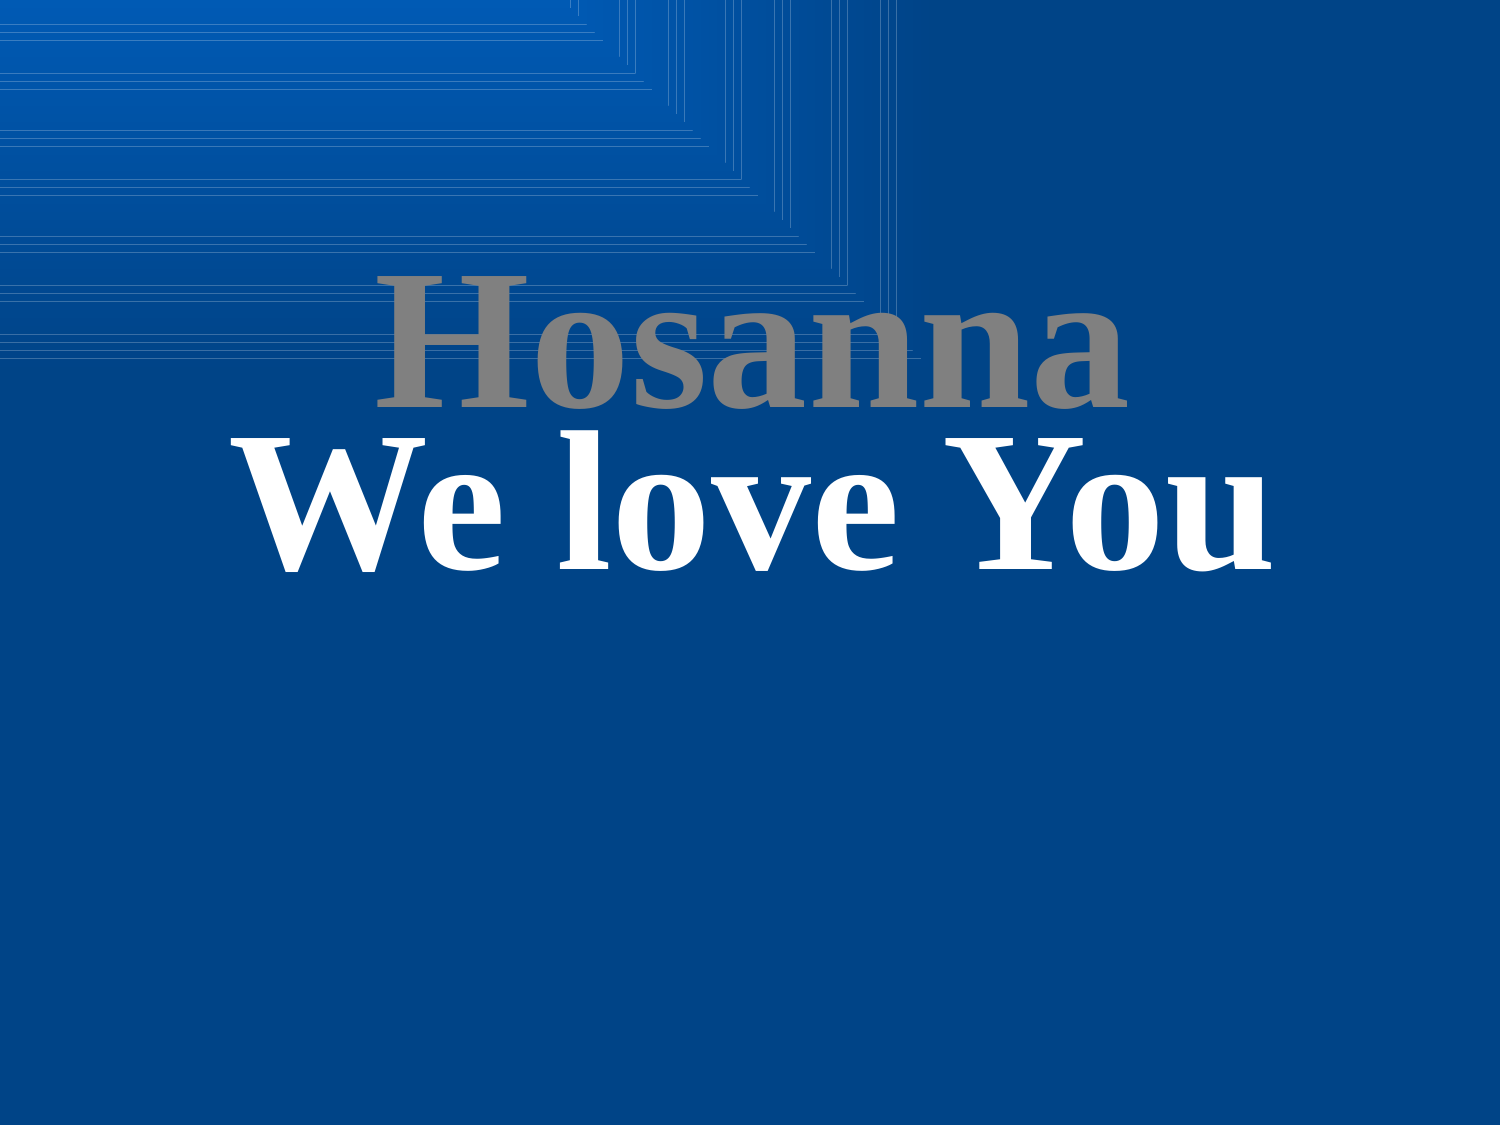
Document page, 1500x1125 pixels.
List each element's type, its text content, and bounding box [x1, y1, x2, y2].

text_box Hosanna [5, 199, 1500, 362]
text_box We love You [5, 362, 1500, 618]
